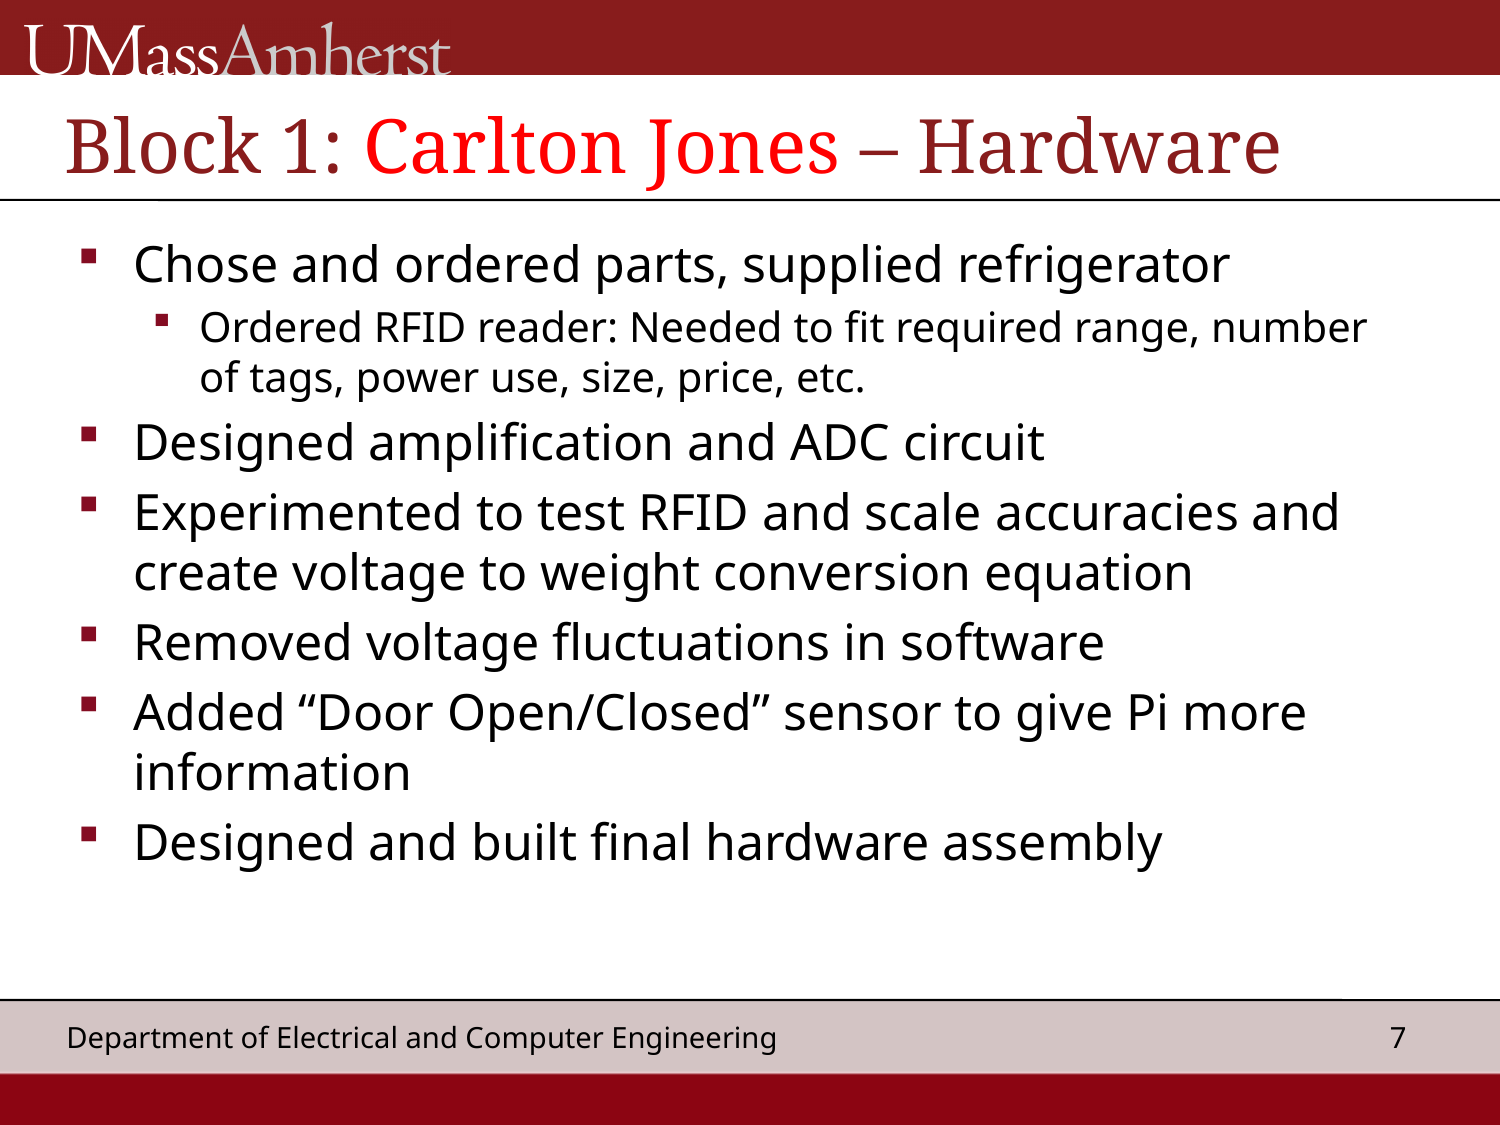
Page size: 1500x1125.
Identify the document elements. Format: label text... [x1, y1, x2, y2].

list Chose and ordered parts, supplied refrigerator Ordered RFID reader: Needed to fit required range, number of tags, power use, size, price, etc. Designed amplification and ADC circuit Experimented to test RFID and scale accuracies and create voltage to weight conversion equation Removed voltage fluctuations in software Added “Door Open/Closed” sensor to give Pi more information Designed and built final hardware assembly [62, 224, 1400, 963]
picture [0, 1002, 1500, 1125]
title Block 1: Carlton Jones – Hardware [50, 99, 1500, 188]
picture [0, 0, 1500, 75]
